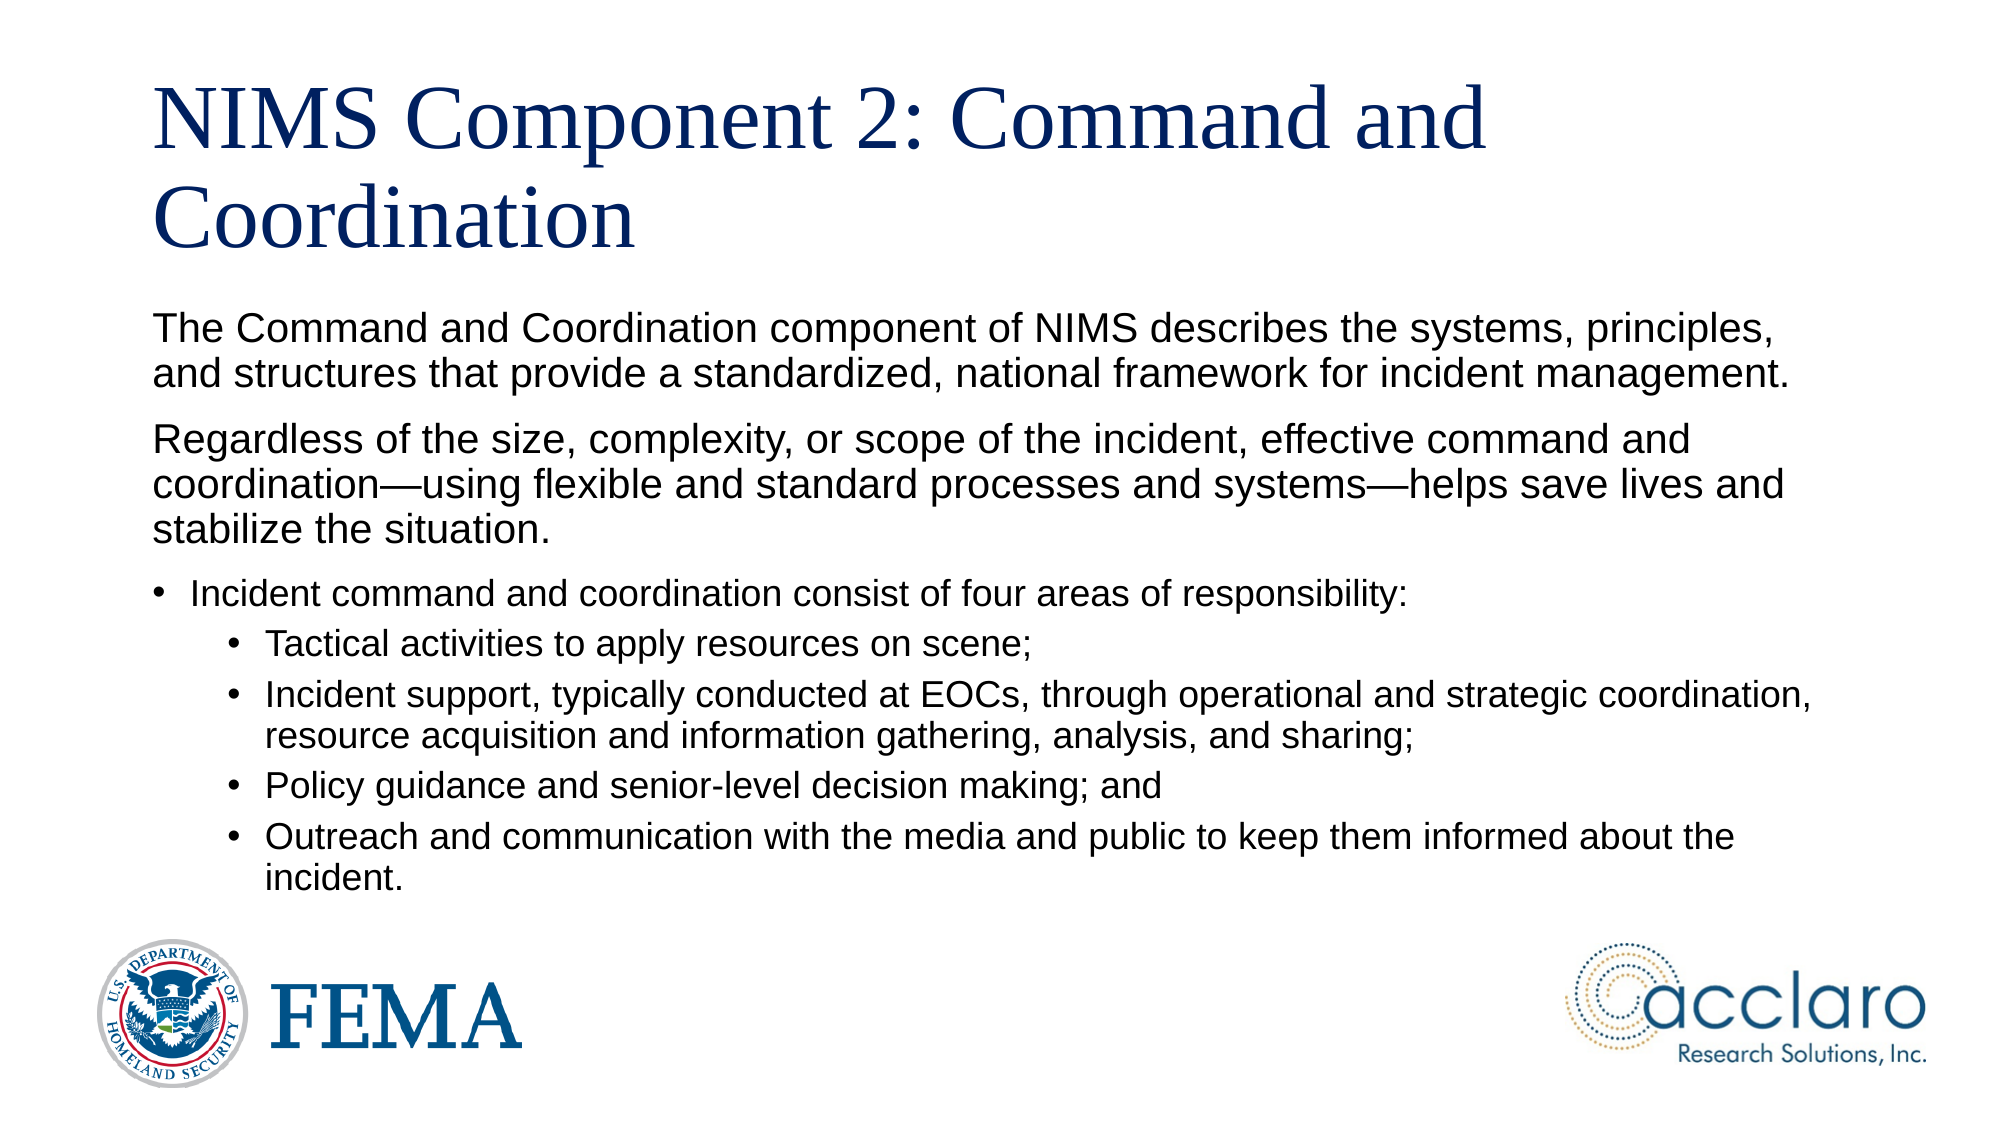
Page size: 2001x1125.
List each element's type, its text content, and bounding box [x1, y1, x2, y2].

list The Command and Coordination component of NIMS describes the systems, principles, and structures that provide a standardized, national framework for incident management. Regardless of the size, complexity, or scope of the incident, effective command and coordination—using flexible and standard processes and systems—helps save lives and stabilize the situation. Incident command and coordination consist of four areas of responsibility: Tactical activities to apply resources on scene; Incident support, typically conducted at EOCs, through operational and strategic coordination, resource acquisition and information gathering, analysis, and sharing; Policy guidance and senior-level decision making; and Outreach and communication with the media and public to keep them informed about the incident. [137, 299, 1863, 1014]
picture [1565, 943, 1926, 1066]
picture [97, 939, 522, 1088]
title NIMS Component 2: Command and Coordination [137, 59, 1863, 278]
